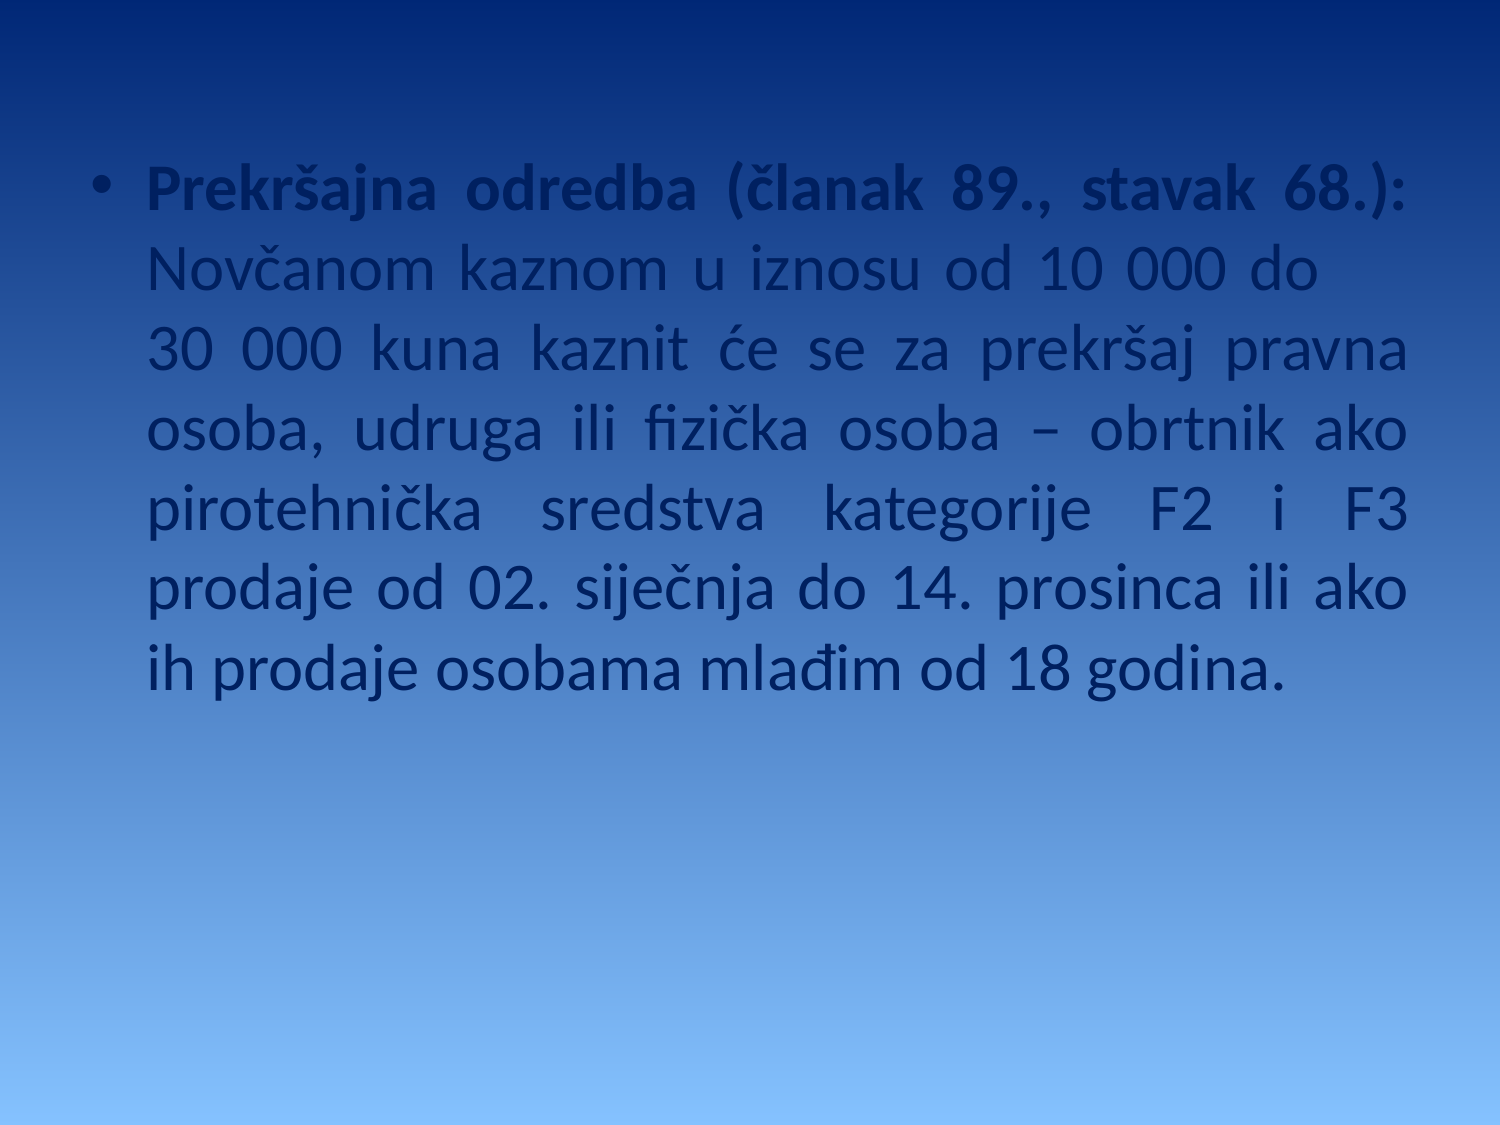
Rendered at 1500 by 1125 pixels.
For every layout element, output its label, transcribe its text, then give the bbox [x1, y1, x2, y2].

list Prekršajna odredba (članak 89., stavak 68.): Novčanom kaznom u iznosu od 10 000 do 30 000 kuna kaznit će se za prekršaj pravna osoba, udruga ili fizička osoba – obrtnik ako pirotehnička sredstva kategorije F2 i F3 prodaje od 02. siječnja do 14. prosinca ili ako ih prodaje osobama mlađim od 18 godina. [75, 42, 1425, 1005]
